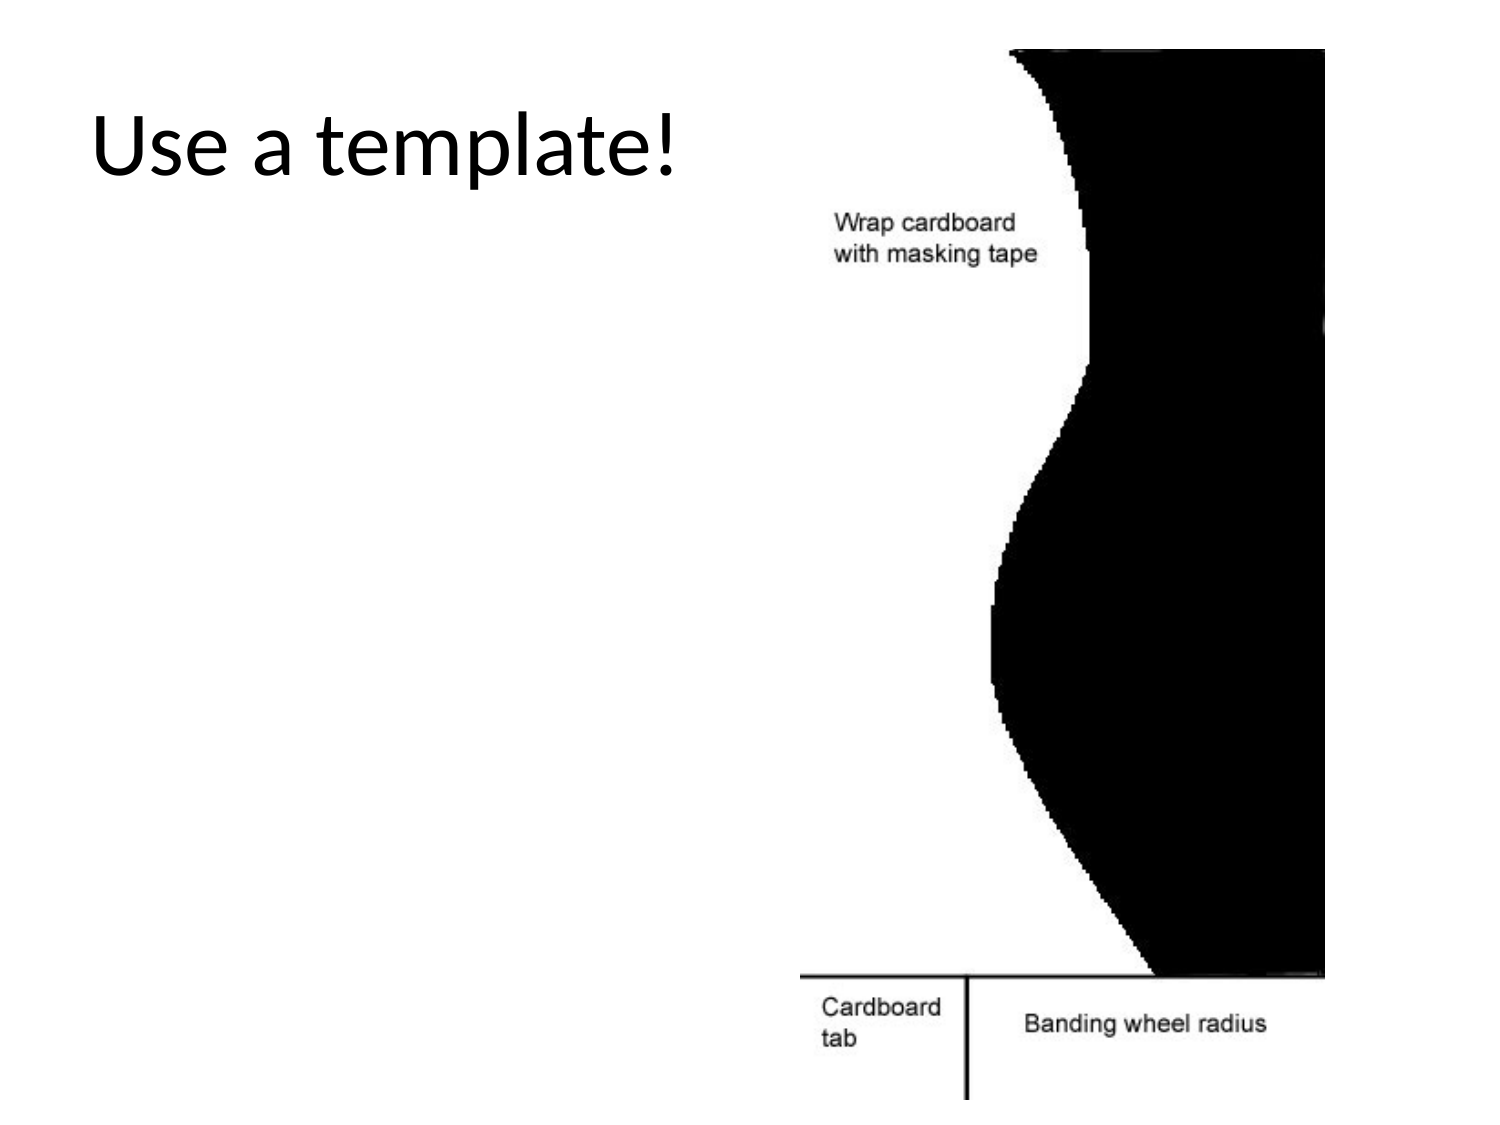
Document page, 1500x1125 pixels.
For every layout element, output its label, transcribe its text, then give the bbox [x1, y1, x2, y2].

title Use a template! [75, 45, 1425, 233]
picture [799, 49, 1326, 1101]
